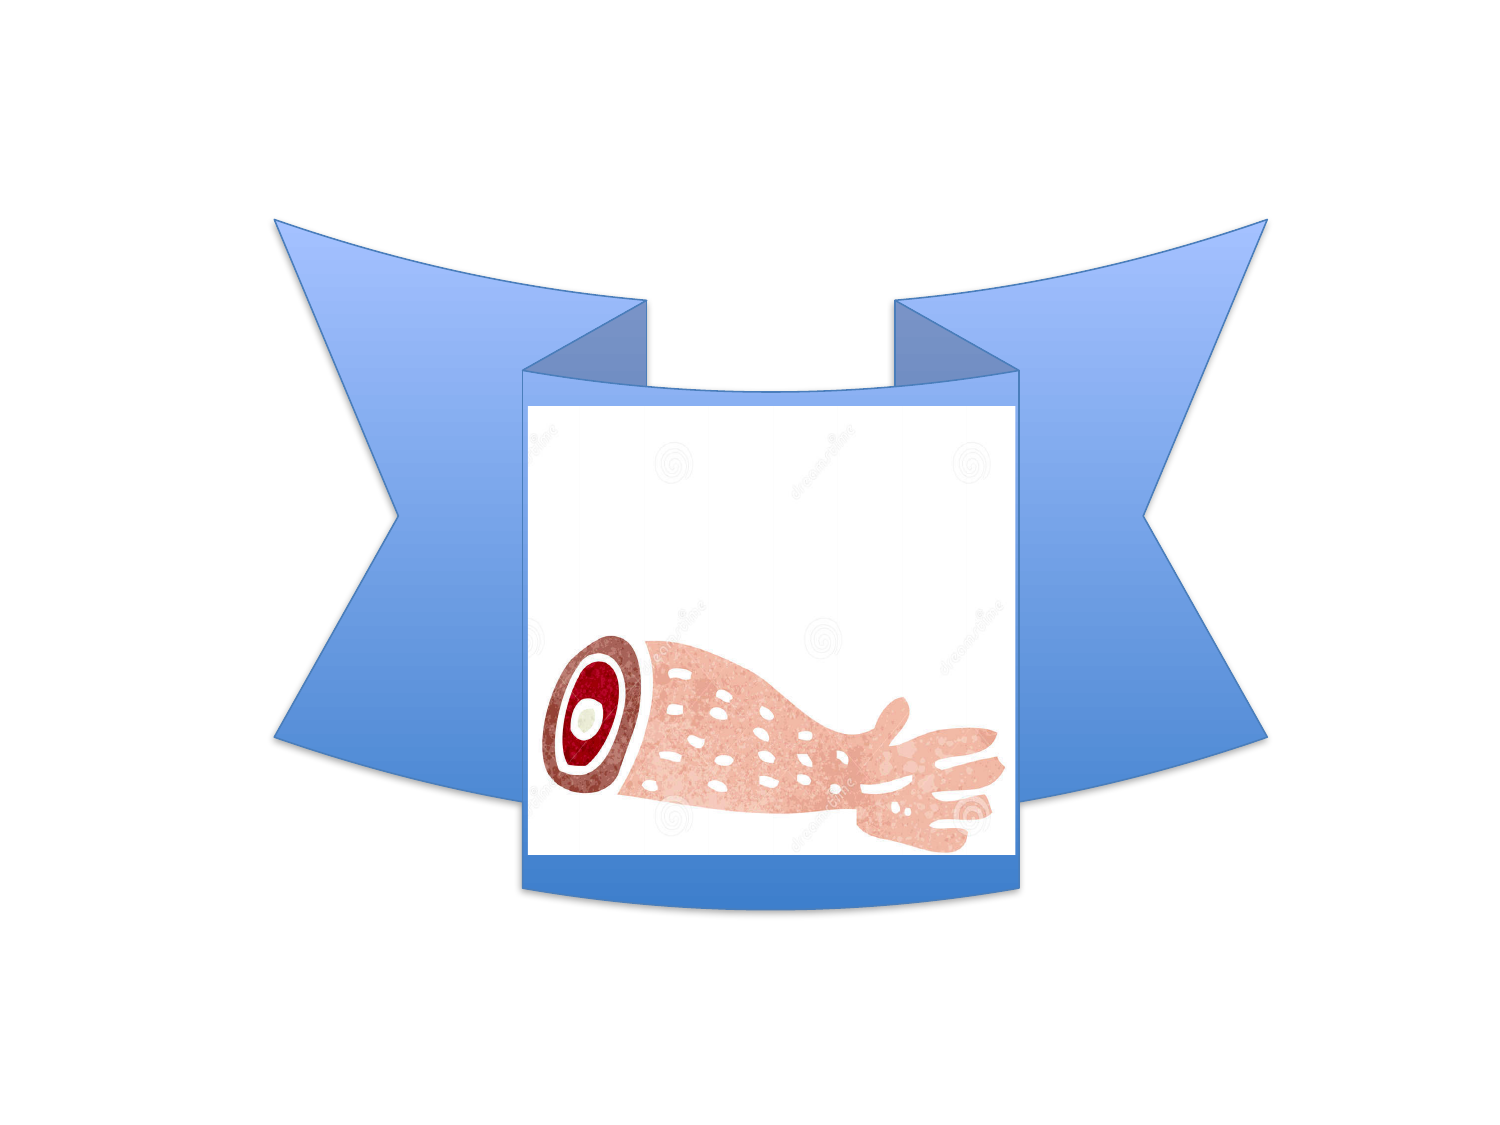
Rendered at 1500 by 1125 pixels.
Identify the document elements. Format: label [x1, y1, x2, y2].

text_box [273, 218, 1269, 911]
picture [527, 405, 1016, 855]
